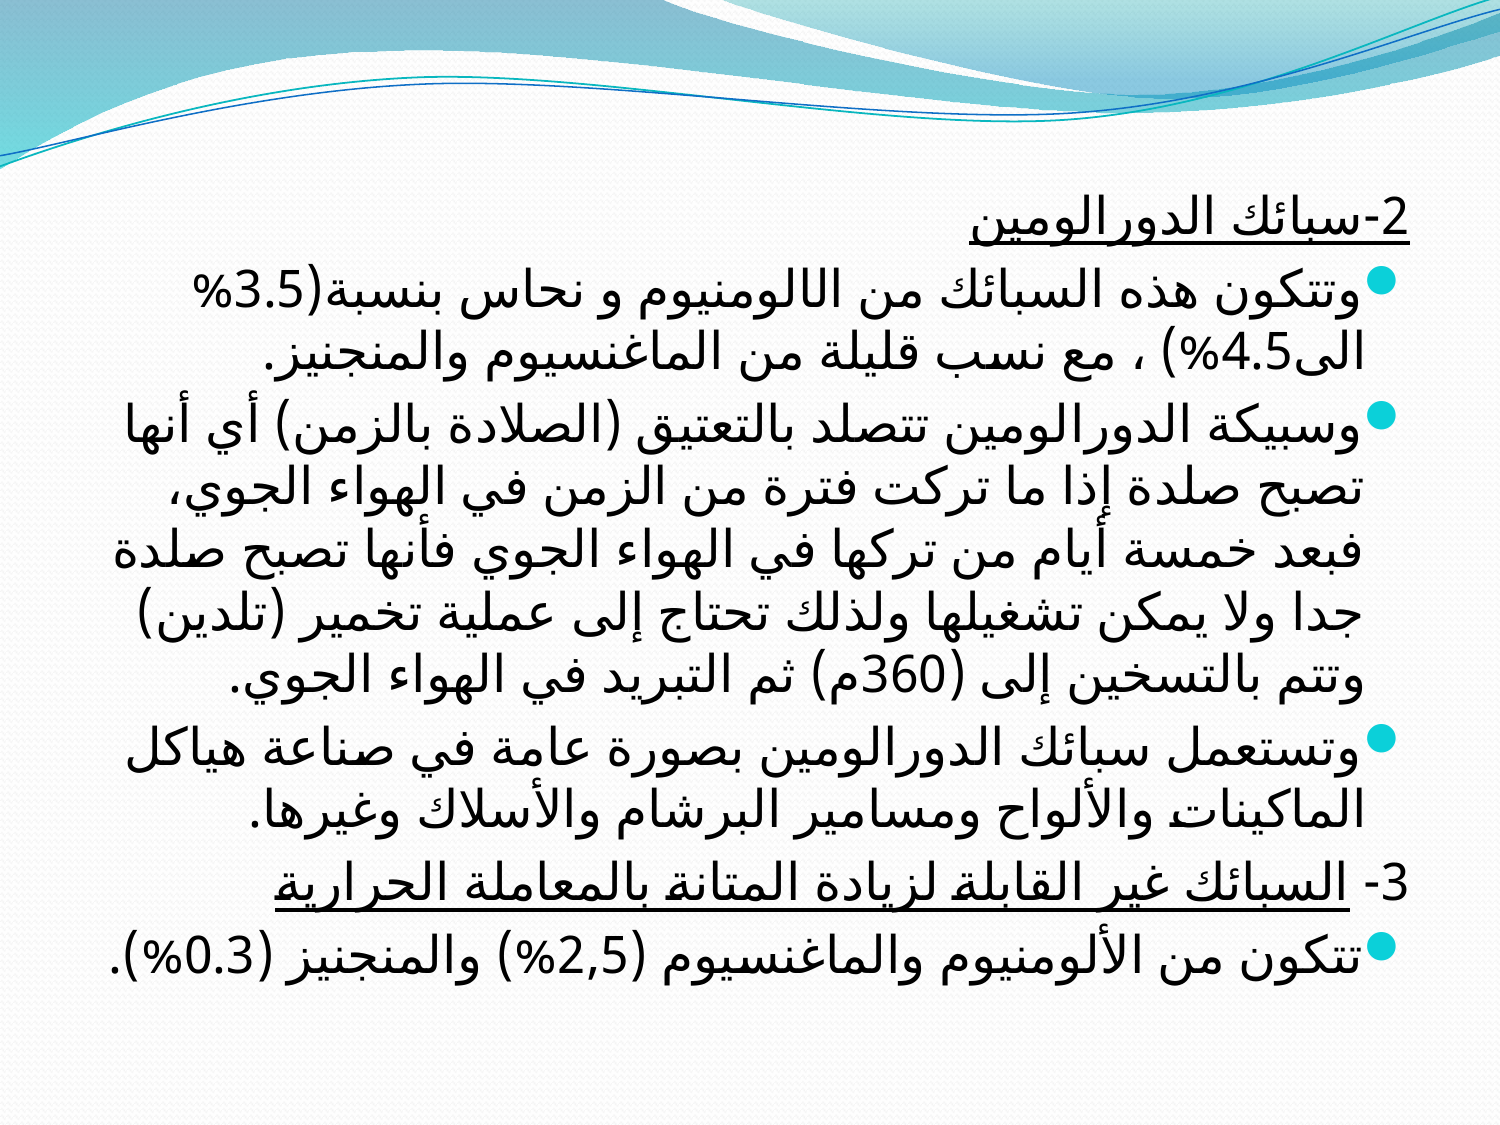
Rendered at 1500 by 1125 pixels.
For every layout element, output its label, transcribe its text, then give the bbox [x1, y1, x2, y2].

list 2-سبائك الدورالومين وتتكون هذه السبائك من الالومنيوم و نحاس بنسبة(3.5% الى4.5%) ، مع نسب قليلة من الماغنسيوم والمنجنيز. وسبيكة الدورالومين تتصلد بالتعتيق (الصلادة بالزمن) أي أنها تصبح صلدة إذا ما تركت فترة من الزمن في الهواء الجوي، فبعد خمسة أيام من تركها في الهواء الجوي فأنها تصبح صلدة جدا ولا يمكن تشغيلها ولذلك تحتاج إلى عملية تخمير (تلدين) وتتم بالتسخين إلى (360م) ثم التبريد في الهواء الجوي. وتستعمل سبائك الدورالومين بصورة عامة في صناعة هياكل الماكينات والألواح ومسامير البرشام والأسلاك وغيرها. 3- السبائك غير القابلة لزيادة المتانة بالمعاملة الحرارية تتكون من الألومنيوم والماغنسيوم (2,5%) والمنجنيز (0.3%). [75, 174, 1425, 1038]
